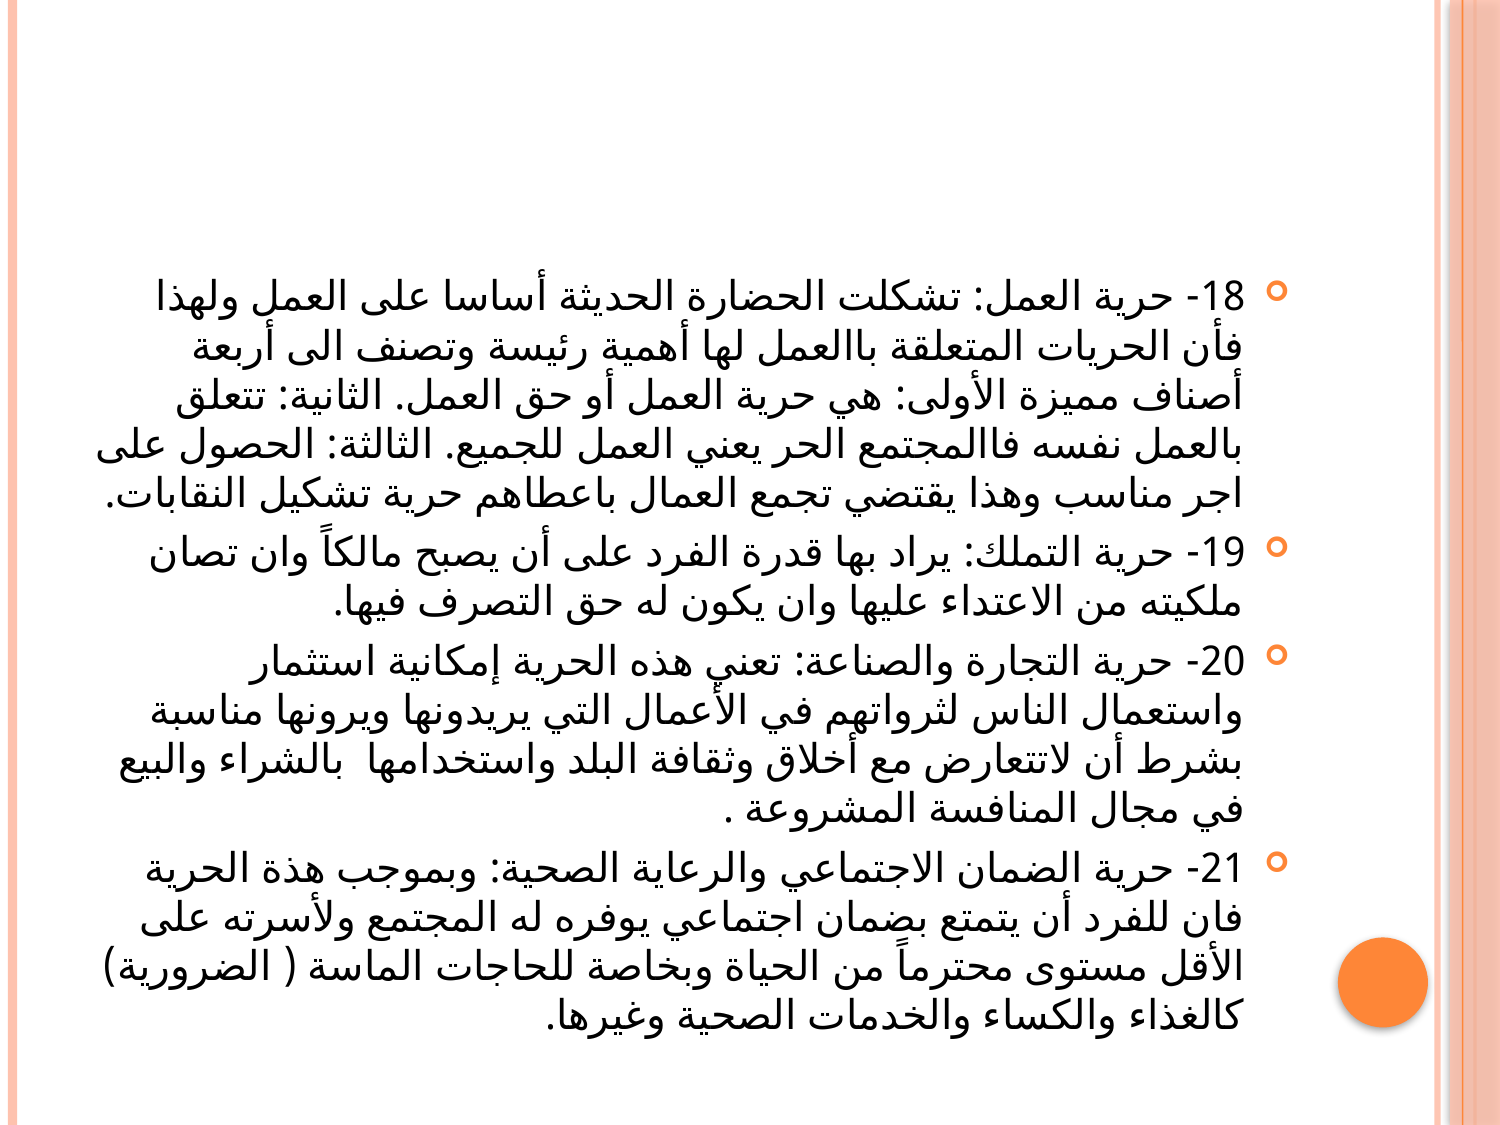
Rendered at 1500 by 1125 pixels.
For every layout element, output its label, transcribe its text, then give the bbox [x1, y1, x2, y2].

list 18- حرية العمل: تشكلت الحضارة الحديثة أساسا على العمل ولهذا فأن الحريات المتعلقة باالعمل لها أهمية رئيسة وتصنف الى أربعة أصناف مميزة الأولى: هي حرية العمل أو حق العمل. الثانية: تتعلق بالعمل نفسه فاالمجتمع الحر يعني العمل للجميع. الثالثة: الحصول على اجر مناسب وهذا يقتضي تجمع العمال باعطاهم حرية تشكيل النقابات. 19- حرية التملك: يراد بها قدرة الفرد على أن يصبح مالكاً وان تصان ملكيته من الاعتداء عليها وان يكون له حق التصرف فيها. 20- حرية التجارة والصناعة: تعني هذه الحرية إمكانية استثمار واستعمال الناس لثرواتهم في الأعمال التي يريدونها ويرونها مناسبة بشرط أن لاتتعارض مع أخلاق وثقافة البلد واستخدامها بالشراء والبيع في مجال المنافسة المشروعة . 21- حرية الضمان الاجتماعي والرعاية الصحية: وبموجب هذة الحرية فان للفرد أن يتمتع بضمان اجتماعي يوفره له المجتمع ولأسرته على الأقل مستوى محترماً من الحياة وبخاصة للحاجات الماسة ( الضرورية) كالغذاء والكساء والخدمات الصحية وغيرها. [75, 262, 1300, 1062]
